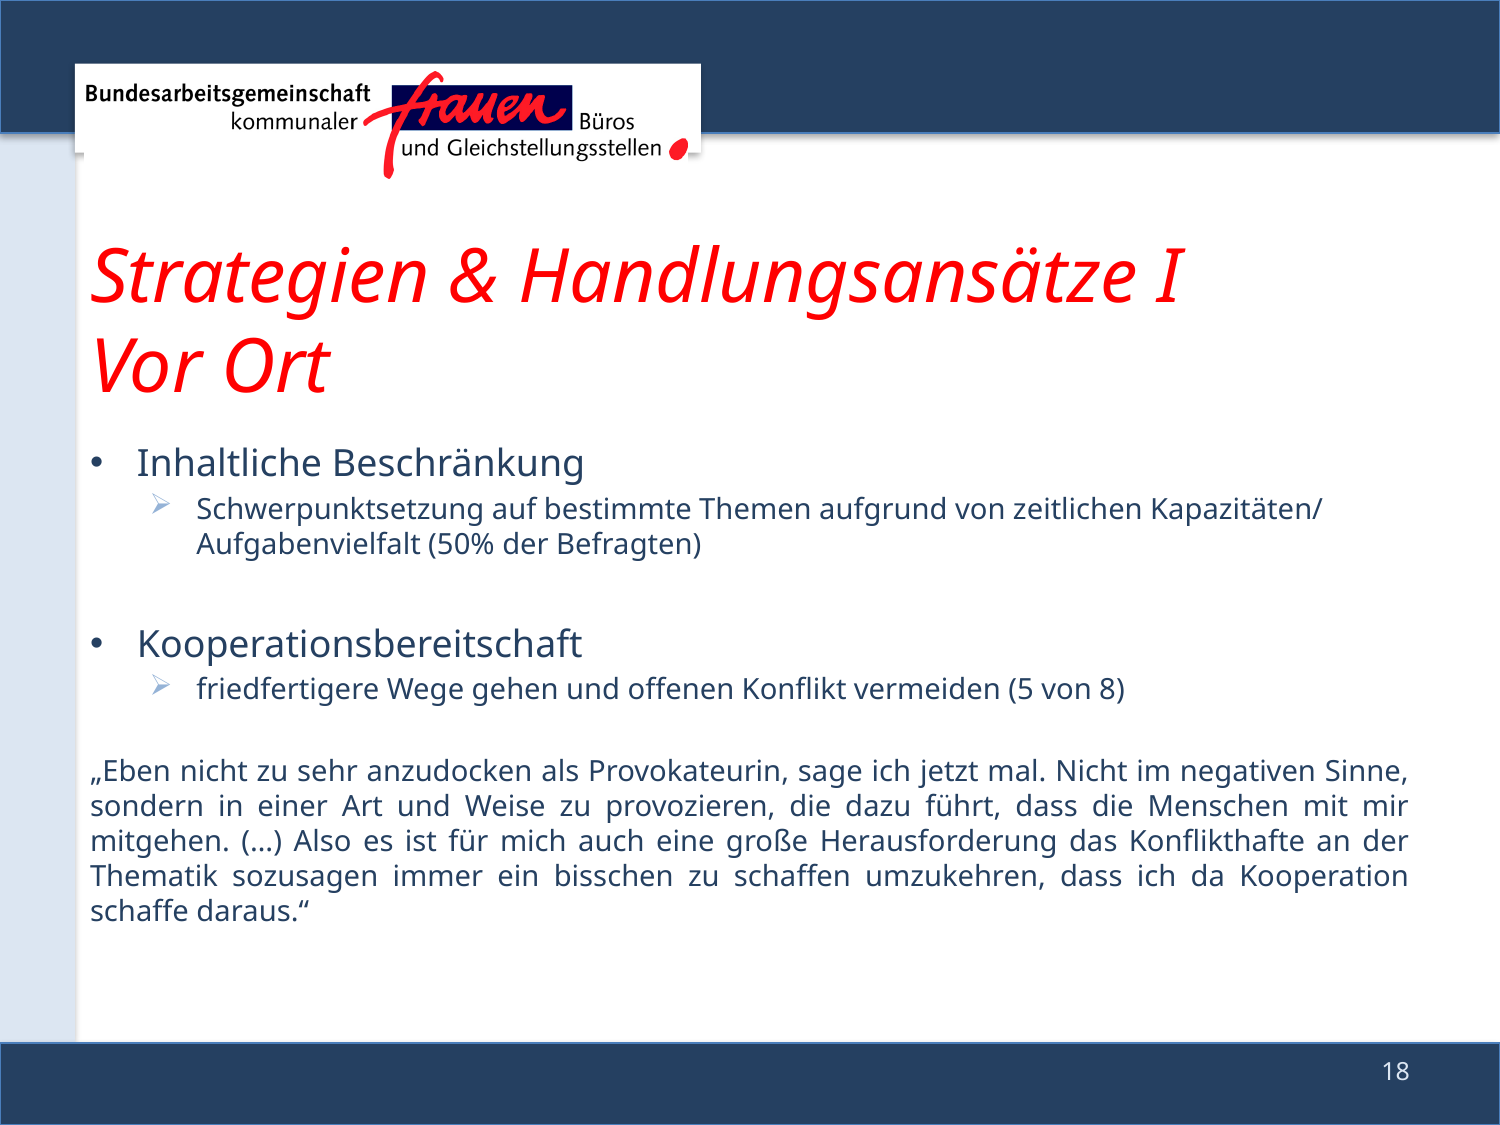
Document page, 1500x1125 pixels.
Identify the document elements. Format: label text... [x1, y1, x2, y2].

title Strategien & Handlungsansätze I Vor Ort [74, 219, 1426, 372]
picture [84, 71, 688, 179]
slide_number 18 [1312, 1042, 1425, 1103]
list Inhaltliche Beschränkung Schwerpunktsetzung auf bestimmte Themen aufgrund von zeitlichen Kapazitäten/ Aufgabenvielfalt (50% der Befragten) Kooperationsbereitschaft friedfertigere Wege gehen und offenen Konflikt vermeiden (5 von 8) „Eben nicht zu sehr anzudocken als Provokateurin, sage ich jetzt mal. Nicht im negativen Sinne, sondern in einer Art und Weise zu provozieren, die dazu führt, dass die Menschen mit mir mitgehen. (…) Also es ist für mich auch eine große Herausforderung das Konflikthafte an der Thematik sozusagen immer ein bisschen zu schaffen umzukehren, dass ich da Kooperation schaffe daraus.“ [74, 431, 1426, 1006]
